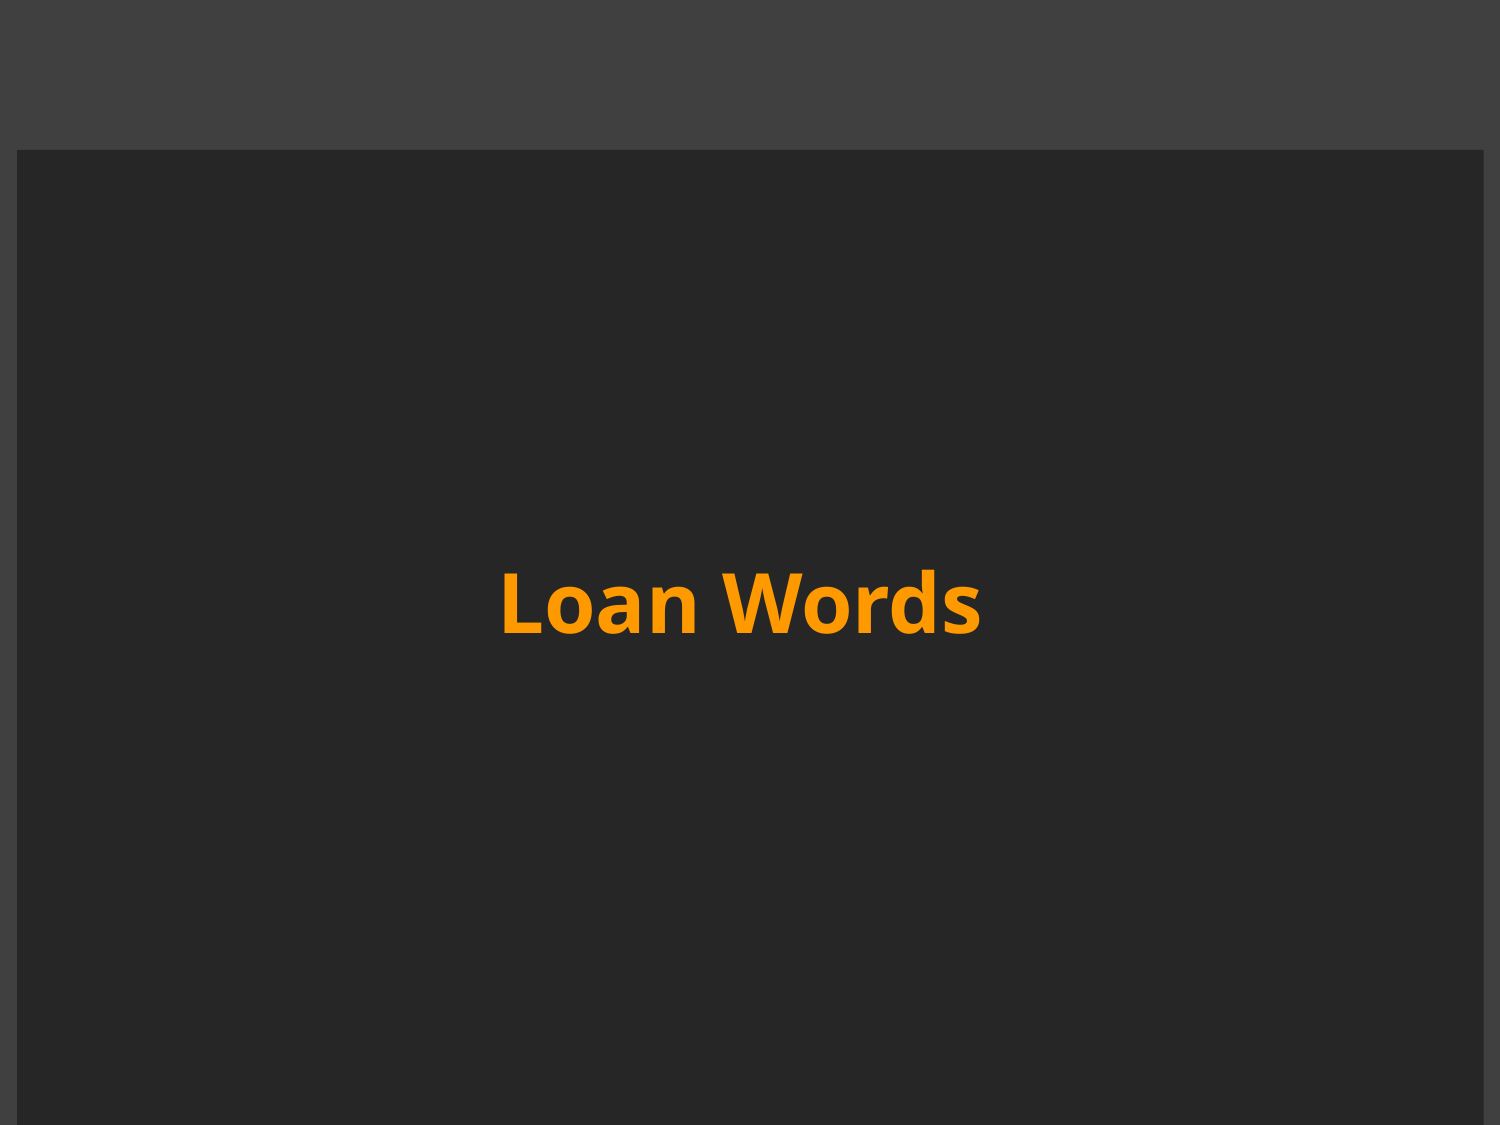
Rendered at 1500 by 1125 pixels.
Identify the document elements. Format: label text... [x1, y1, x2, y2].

text_box [15, 148, 1486, 1125]
text_box Loan Words [482, 543, 999, 658]
text_box [0, 0, 1500, 1125]
